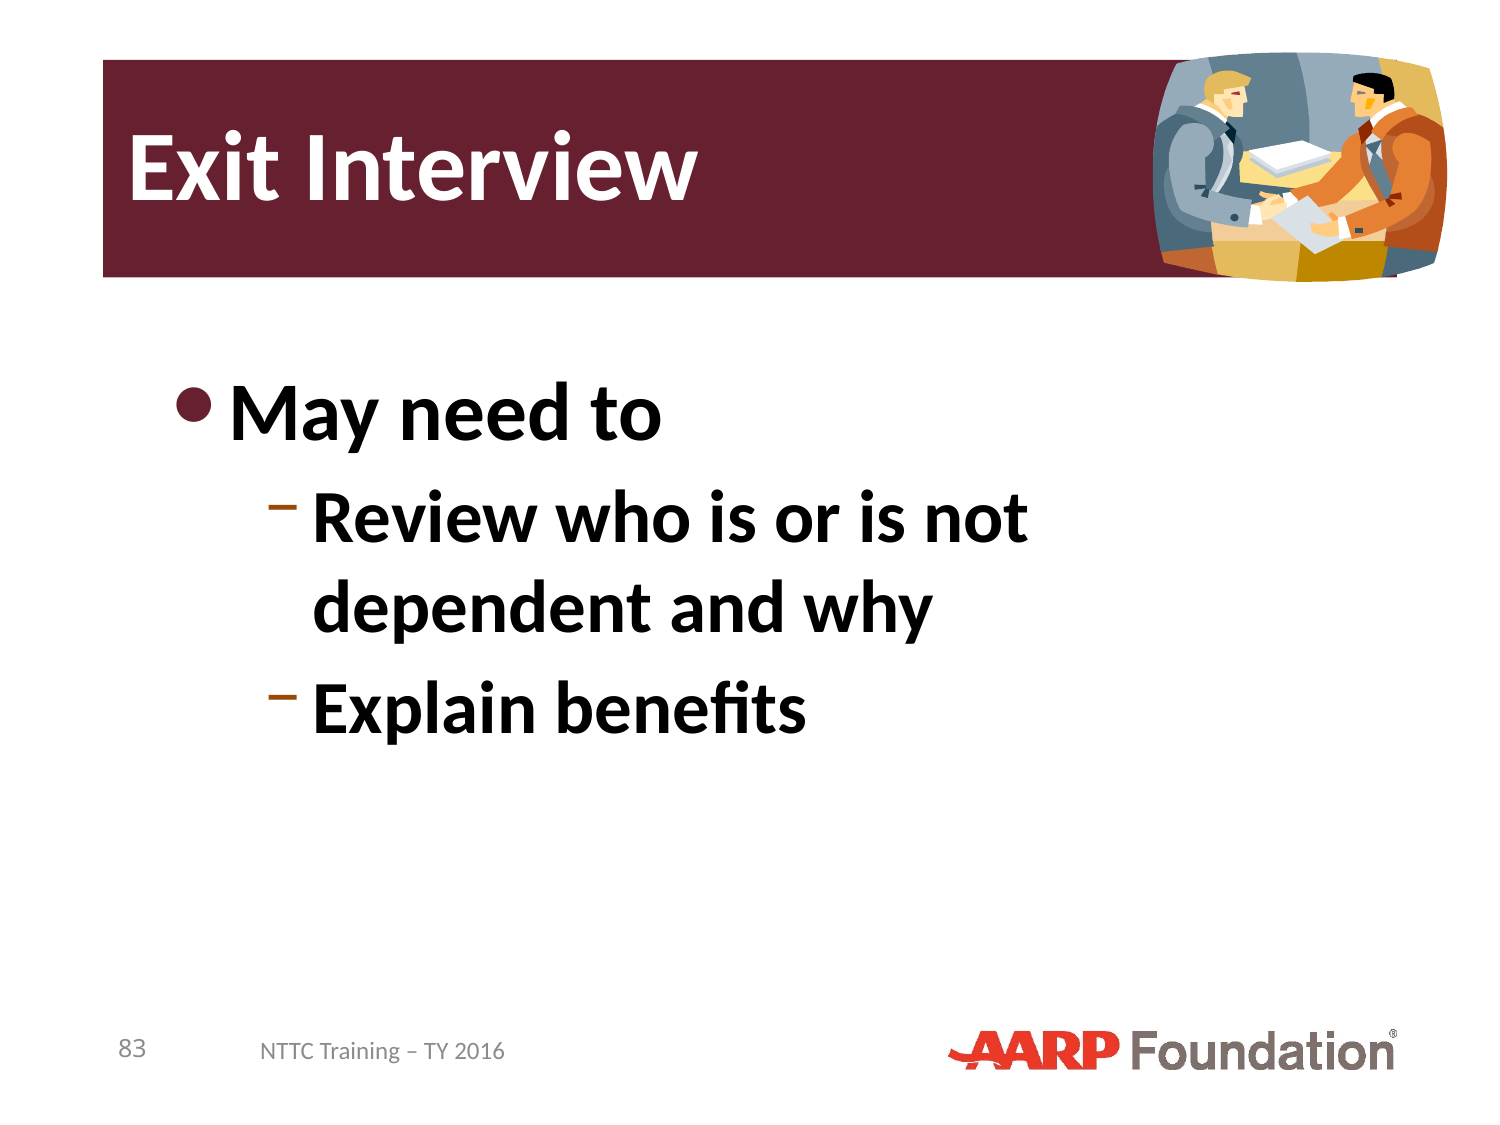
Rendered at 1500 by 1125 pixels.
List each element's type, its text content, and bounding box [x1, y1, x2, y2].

list May need to Review who is or is not dependent and why Explain benefits [156, 350, 1394, 988]
picture [1149, 49, 1450, 285]
footer NTTC Training – TY 2016 [245, 1019, 812, 1080]
title Exit Interview [103, 59, 1149, 278]
slide_number 83 [103, 1019, 208, 1080]
picture [948, 1029, 1397, 1070]
